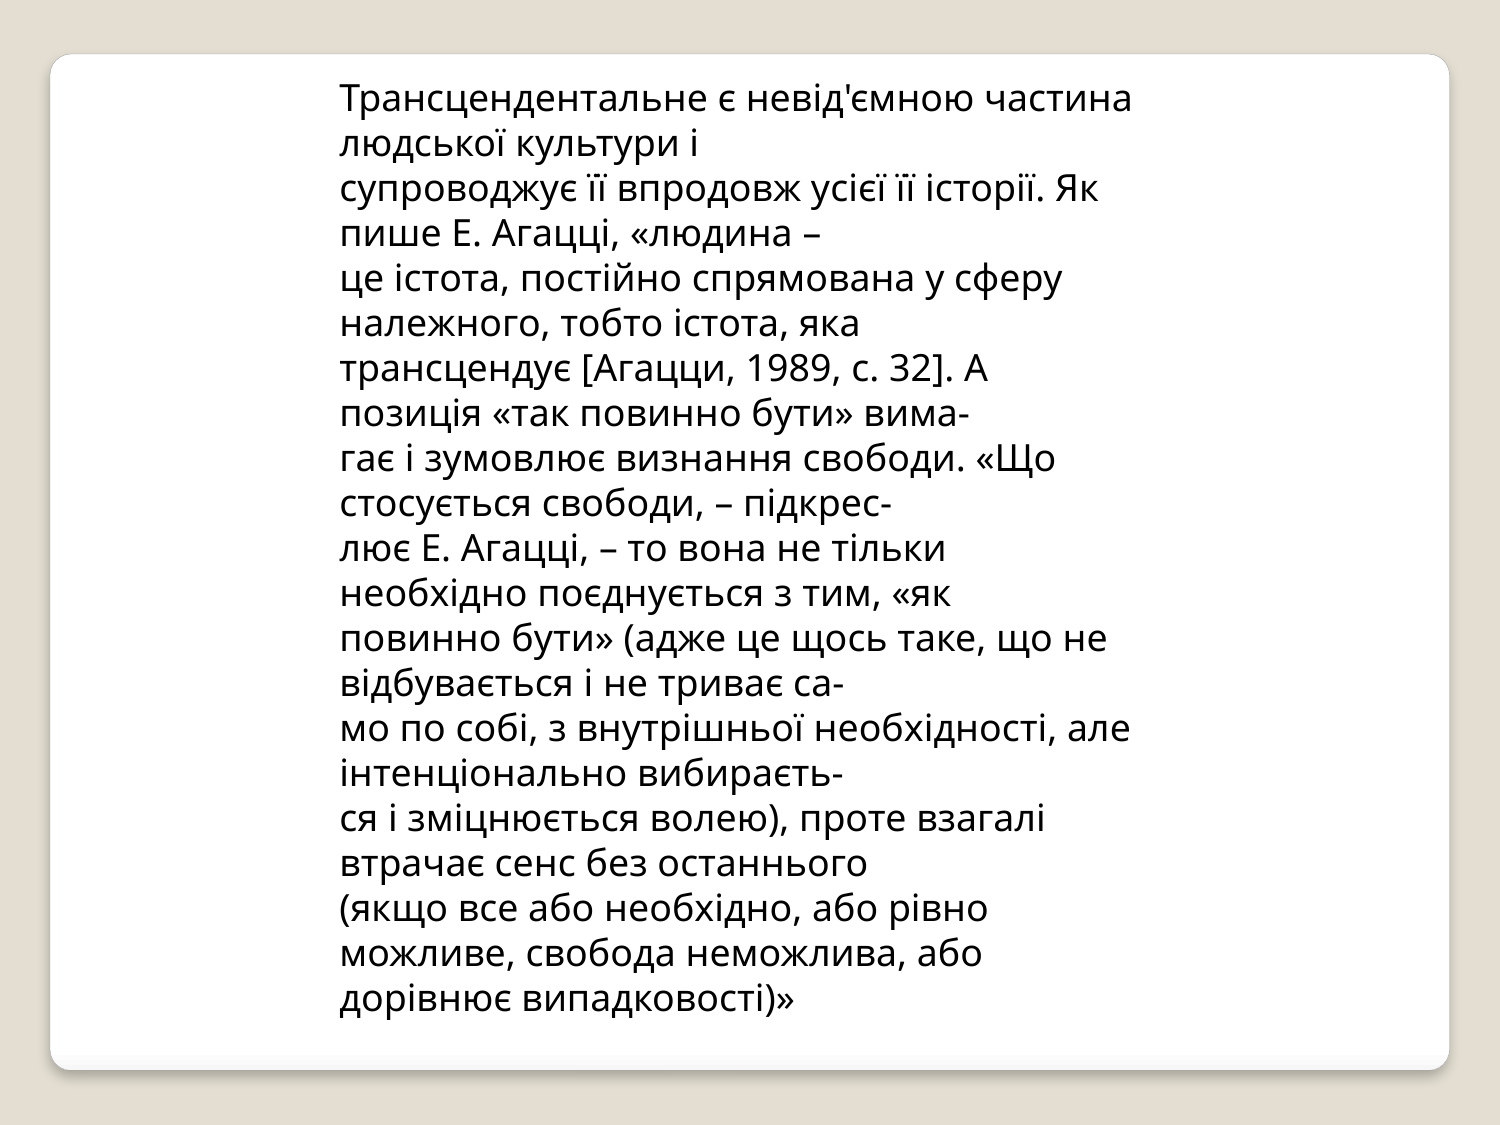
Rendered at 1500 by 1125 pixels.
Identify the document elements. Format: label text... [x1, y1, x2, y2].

text_box Трансцендентальне є невід'ємною частина людської культури і супроводжує її впродовж усієї її історії. Як пише Е. Агацці, «людина – це істота, постійно спрямована у сферу належного, тобто істота, яка трансцендує [Агацци, 1989, с. 32]. А позиція «так повинно бути» вима- гає і зумовлює визнання свободи. «Що стосується свободи, – підкрес- лює Е. Агацці, – то вона не тільки необхідно поєднується з тим, «як повинно бути» (адже це щось таке, що не відбувається і не триває са- мо по собі, з внутрішньої необхідності, але інтенціонально вибираєть- ся і зміцнюється волею), проте взагалі втрачає сенс без останнього (якщо все або необхідно, або рівно можливе, свобода неможлива, або дорівнює випадковості)» [324, 66, 1152, 1027]
